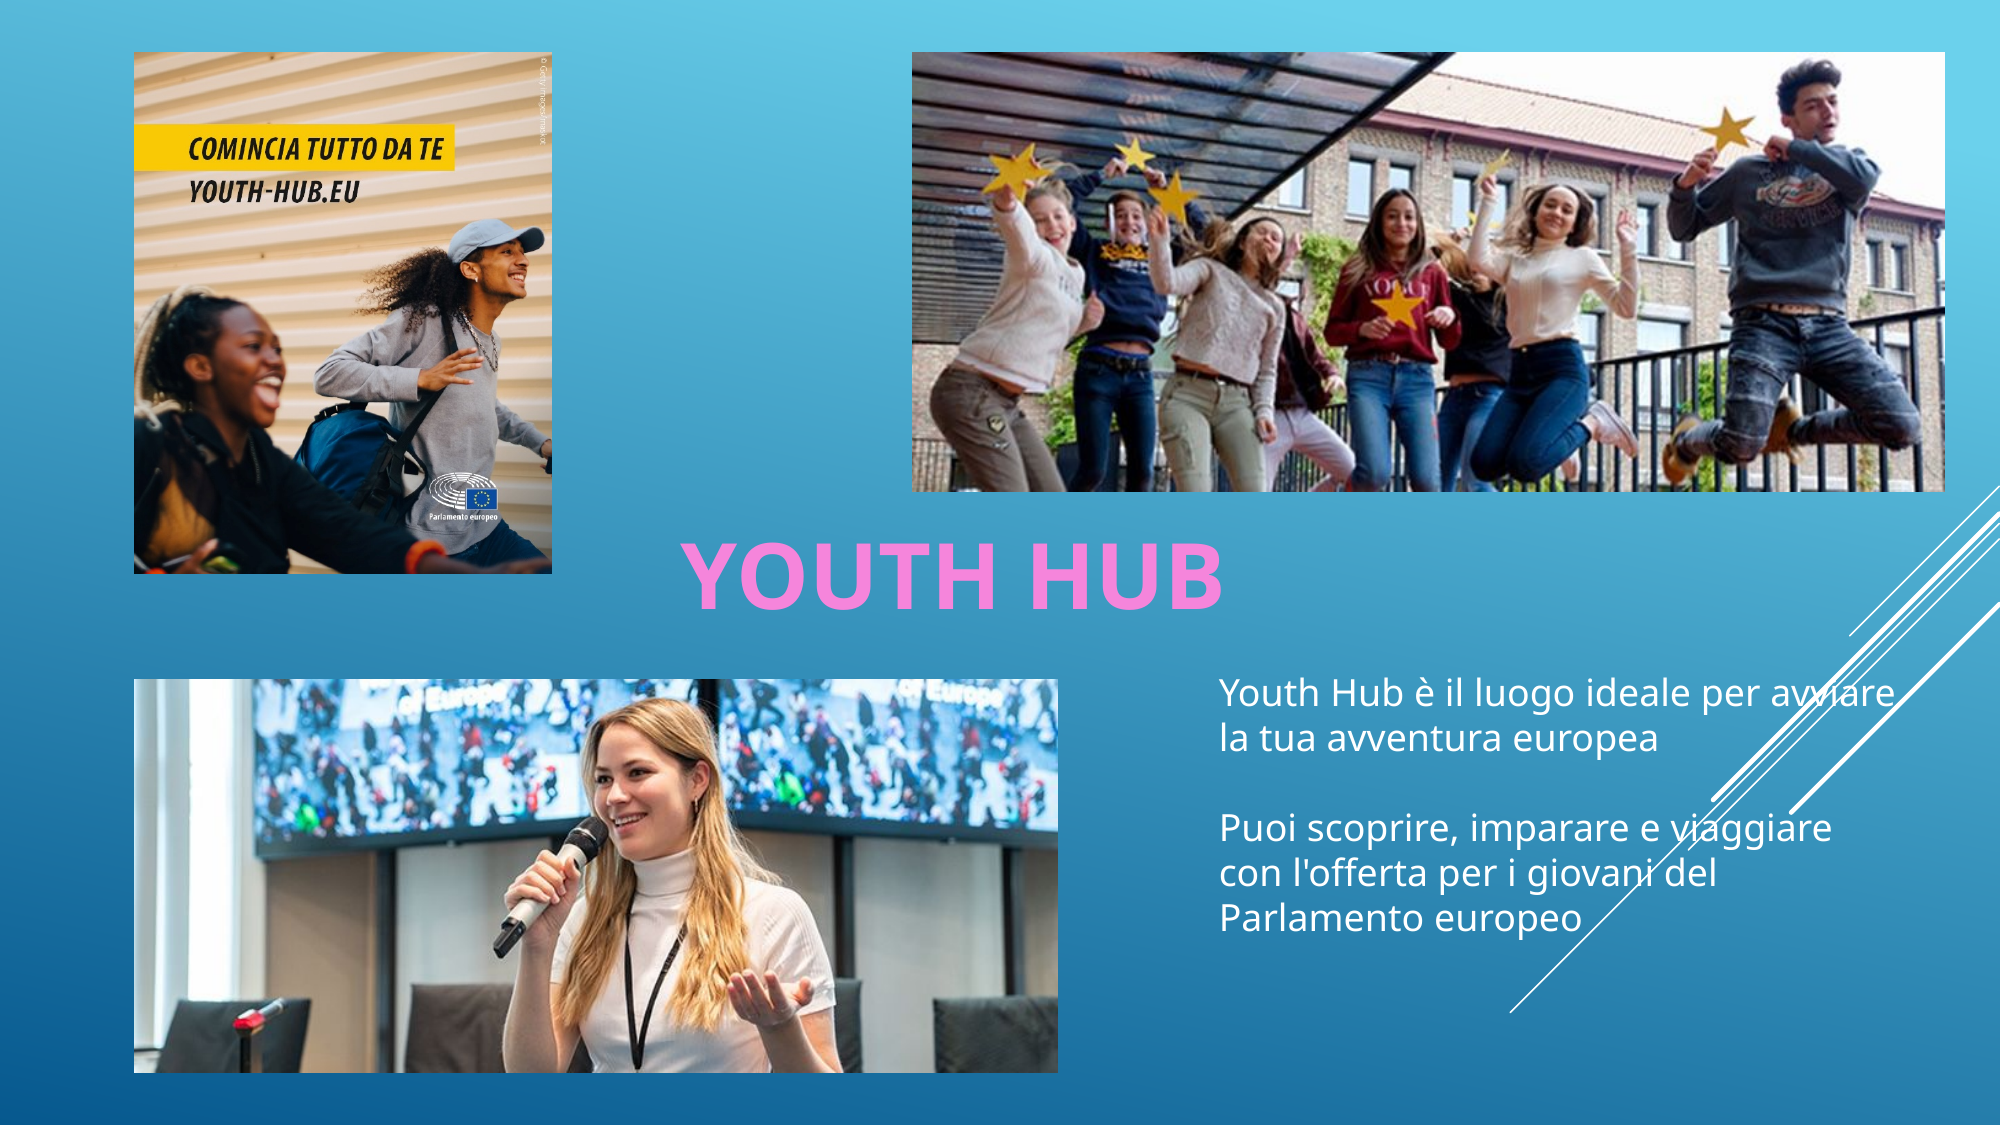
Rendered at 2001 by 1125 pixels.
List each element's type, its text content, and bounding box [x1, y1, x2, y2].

picture [912, 52, 1945, 492]
picture [134, 679, 1058, 1073]
picture [134, 52, 552, 574]
text_box Youth Hub è il luogo ideale per avviare la tua avventura europea Puoi scoprire, imparare e viaggiare con l'offerta per i giovani del Parlamento europeo [1204, 661, 1919, 947]
text_box YOUTH HUB [571, 510, 1337, 636]
